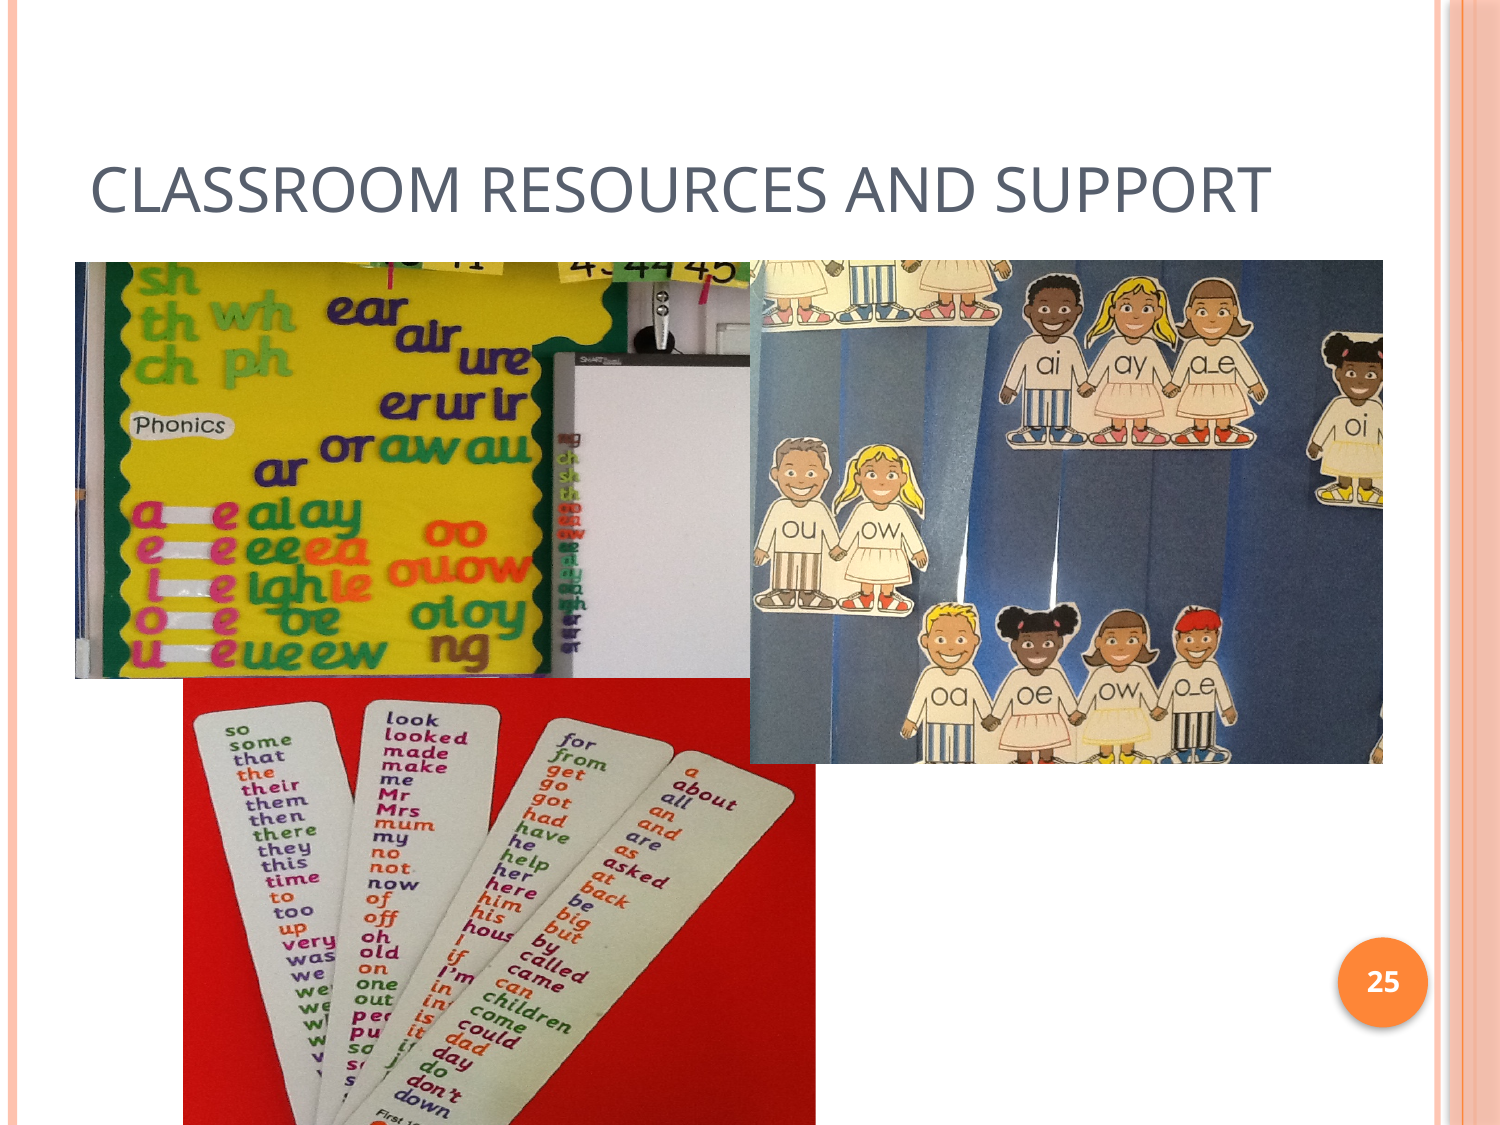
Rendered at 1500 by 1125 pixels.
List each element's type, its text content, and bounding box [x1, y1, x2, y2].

title Classroom resources and support [75, 45, 1300, 233]
slide_number 25 [1333, 940, 1434, 1027]
footer [1379, 380, 1440, 906]
picture [182, 259, 1384, 1125]
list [74, 261, 745, 679]
